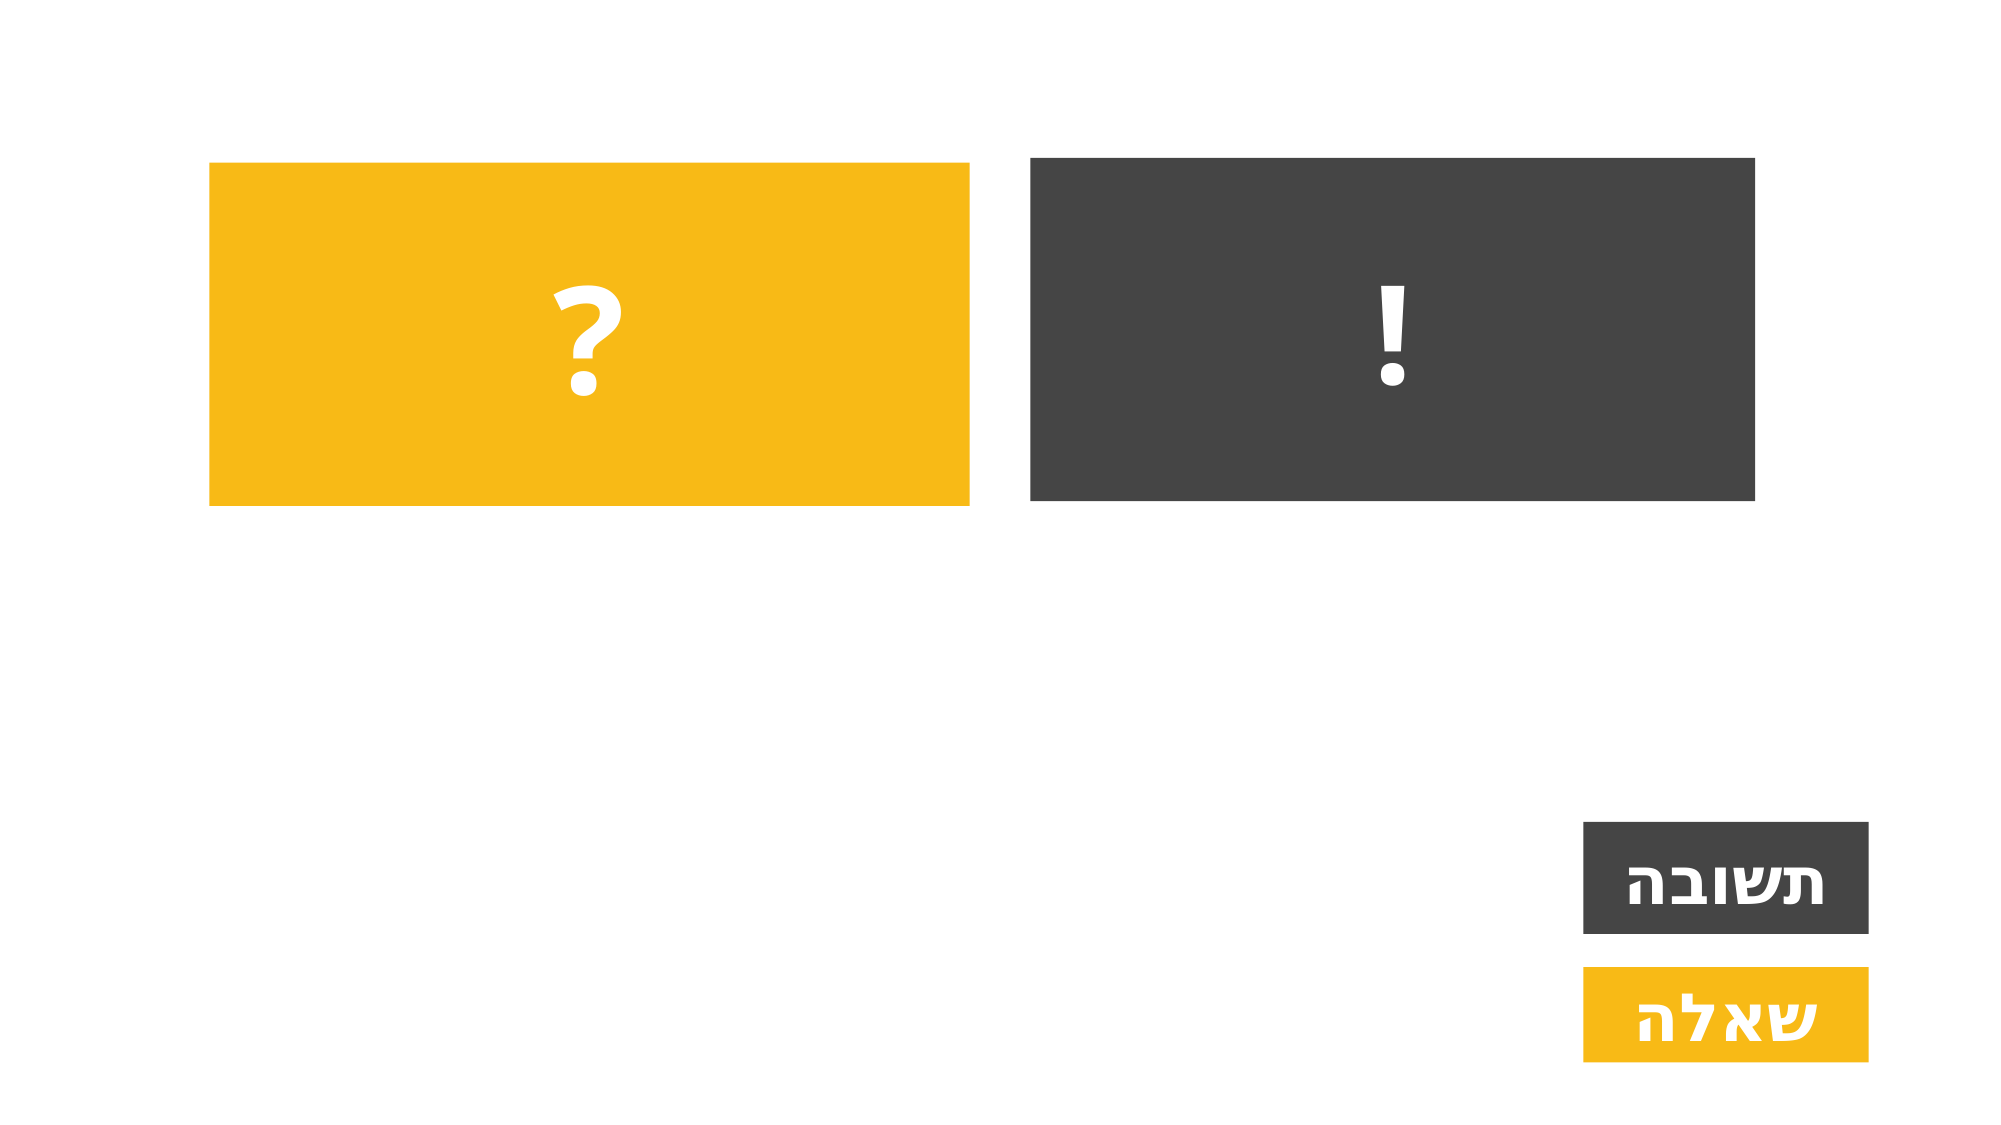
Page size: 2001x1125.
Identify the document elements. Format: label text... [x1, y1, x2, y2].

text_box שאלה [1582, 966, 1870, 1063]
text_box ? [208, 162, 971, 507]
text_box תשובה [1582, 821, 1870, 935]
text_box ! [1029, 157, 1756, 502]
